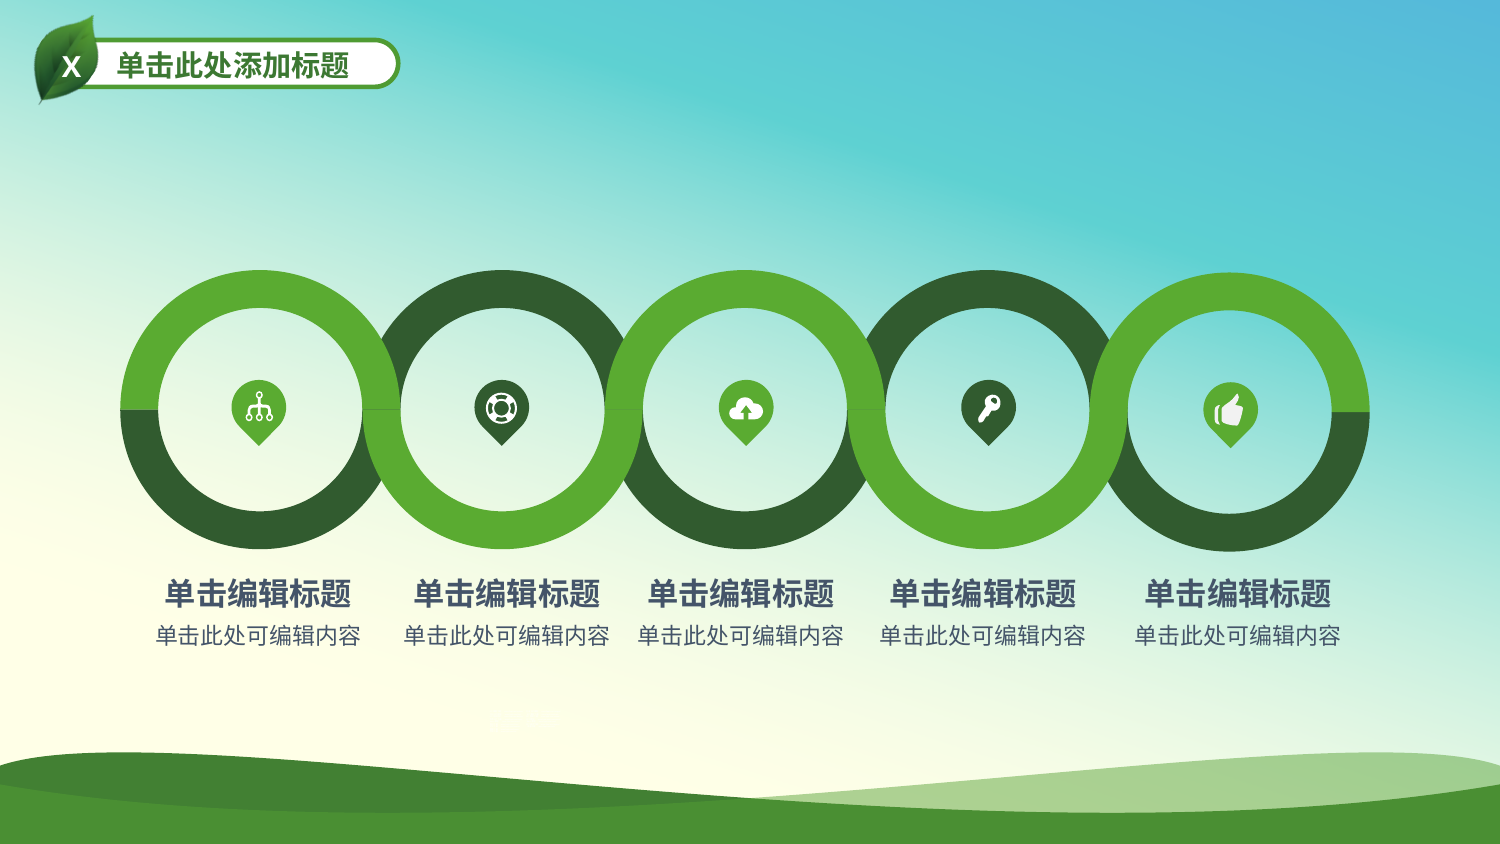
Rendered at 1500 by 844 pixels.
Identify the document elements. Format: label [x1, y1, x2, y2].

text_box [147, 574, 370, 650]
text_box [34, 6, 399, 113]
text_box [629, 574, 852, 650]
text_box [871, 574, 1095, 650]
picture [0, 0, 1500, 798]
text_box [395, 574, 618, 650]
text_box [120, 270, 1370, 552]
text_box [1127, 574, 1350, 650]
